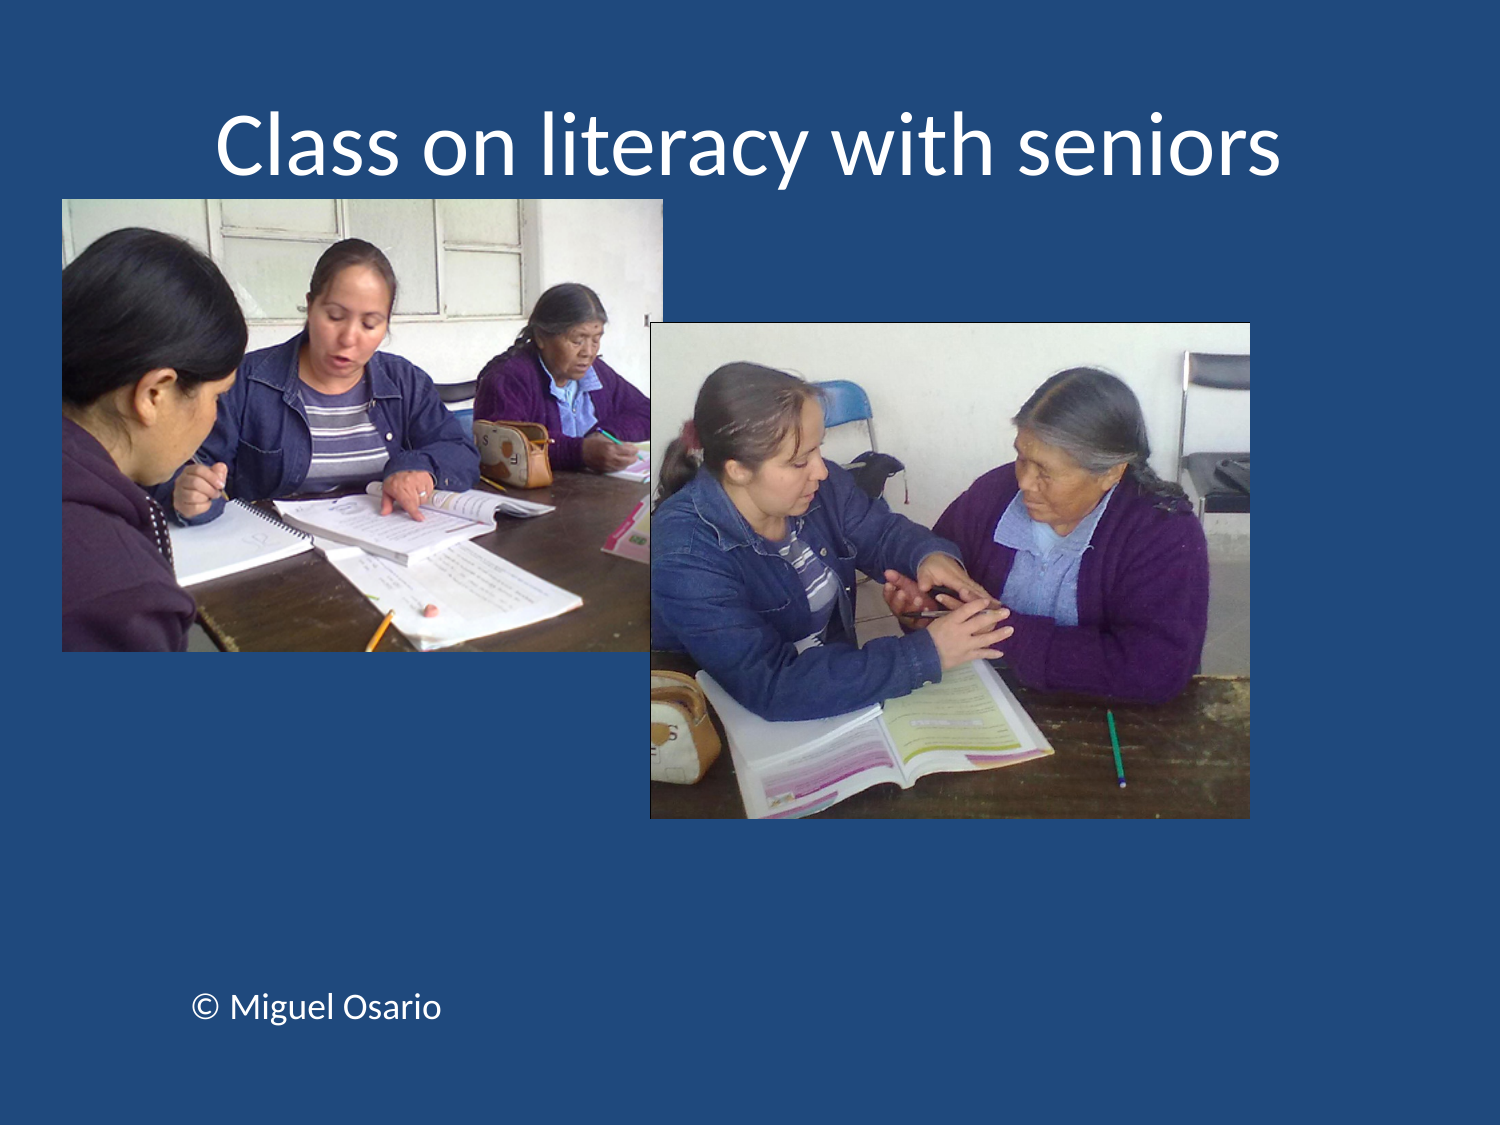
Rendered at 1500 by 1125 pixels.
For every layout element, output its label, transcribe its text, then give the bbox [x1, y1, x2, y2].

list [62, 199, 663, 653]
title Class on literacy with seniors [75, 45, 1425, 233]
text_box © Miguel Osario [174, 974, 1113, 1035]
picture [649, 322, 1251, 820]
